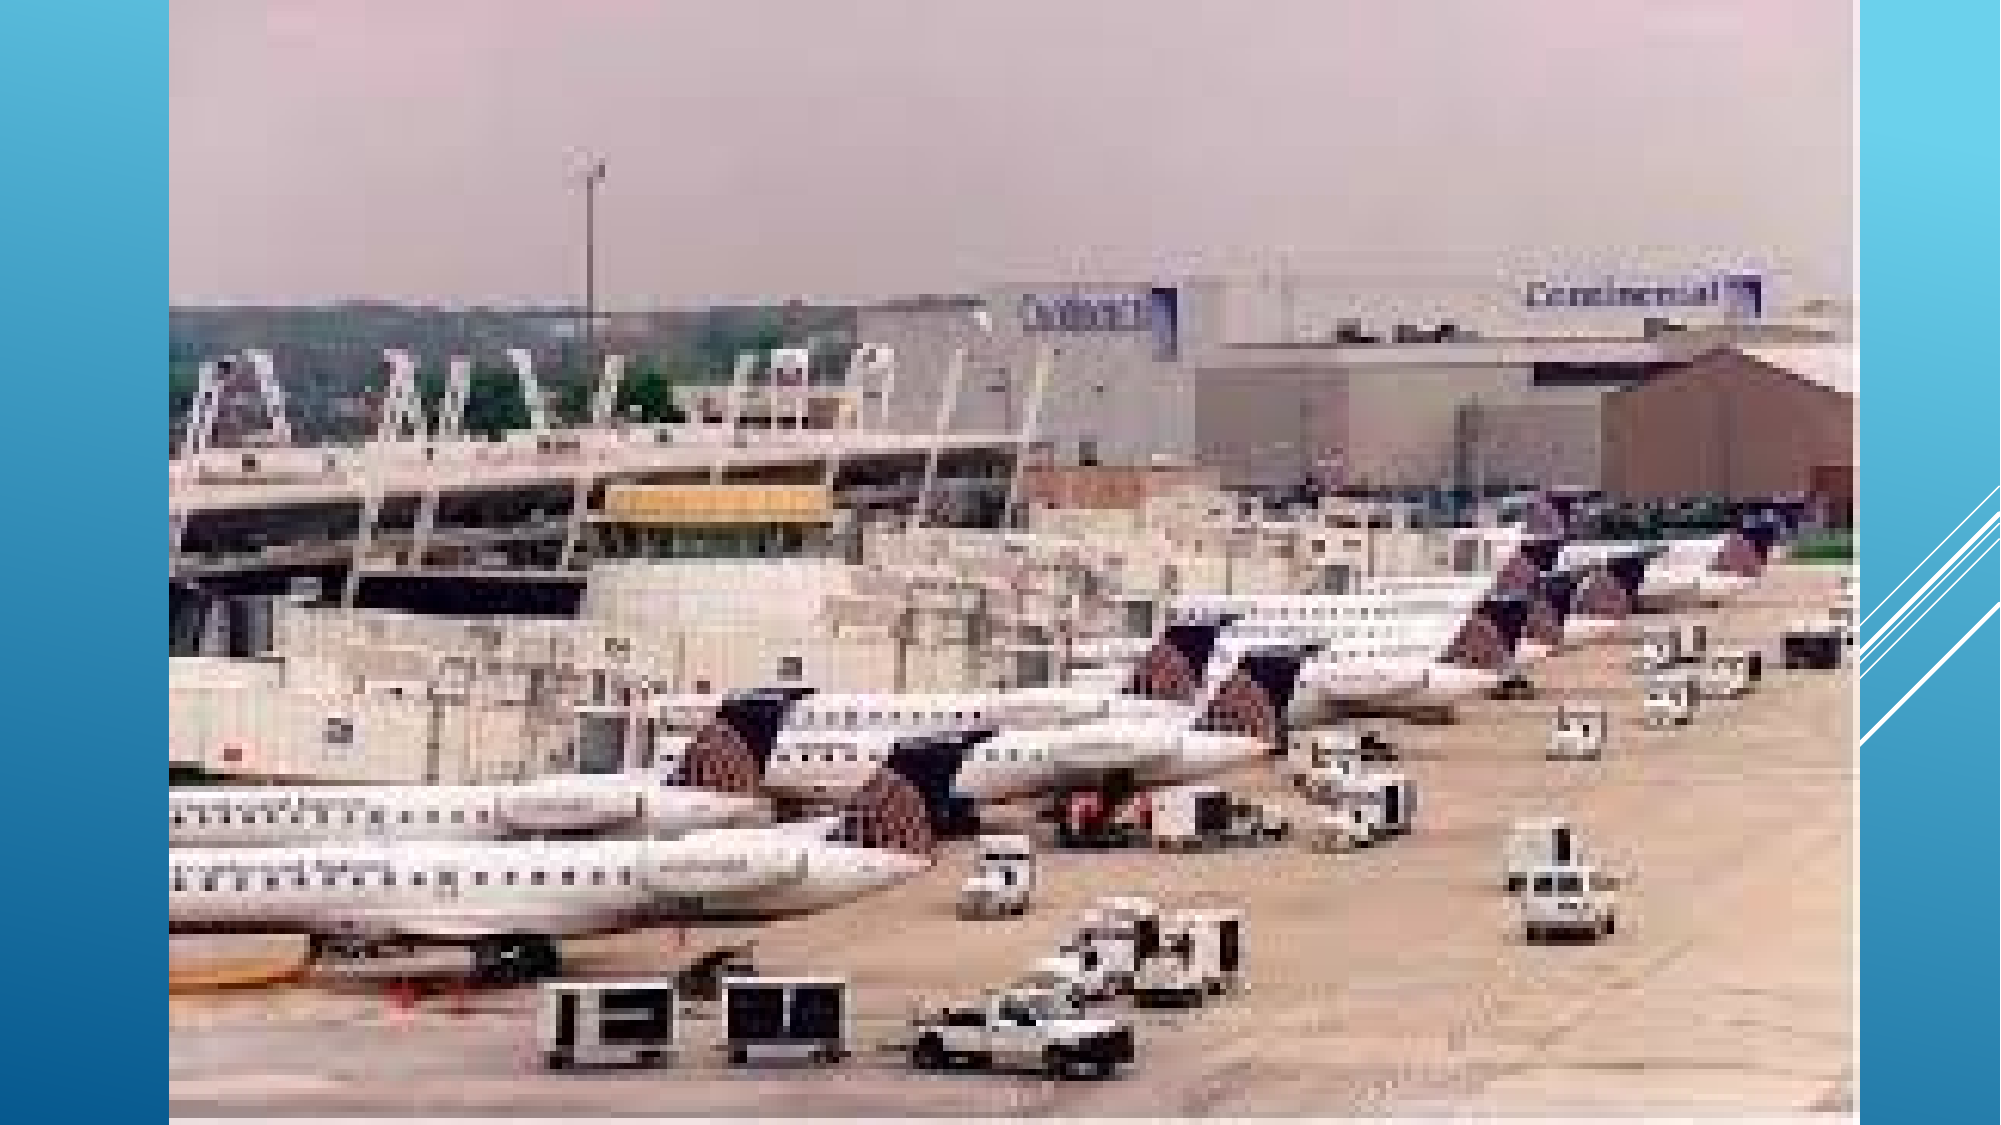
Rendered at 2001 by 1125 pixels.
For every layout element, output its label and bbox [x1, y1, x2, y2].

picture [169, 0, 1861, 1125]
